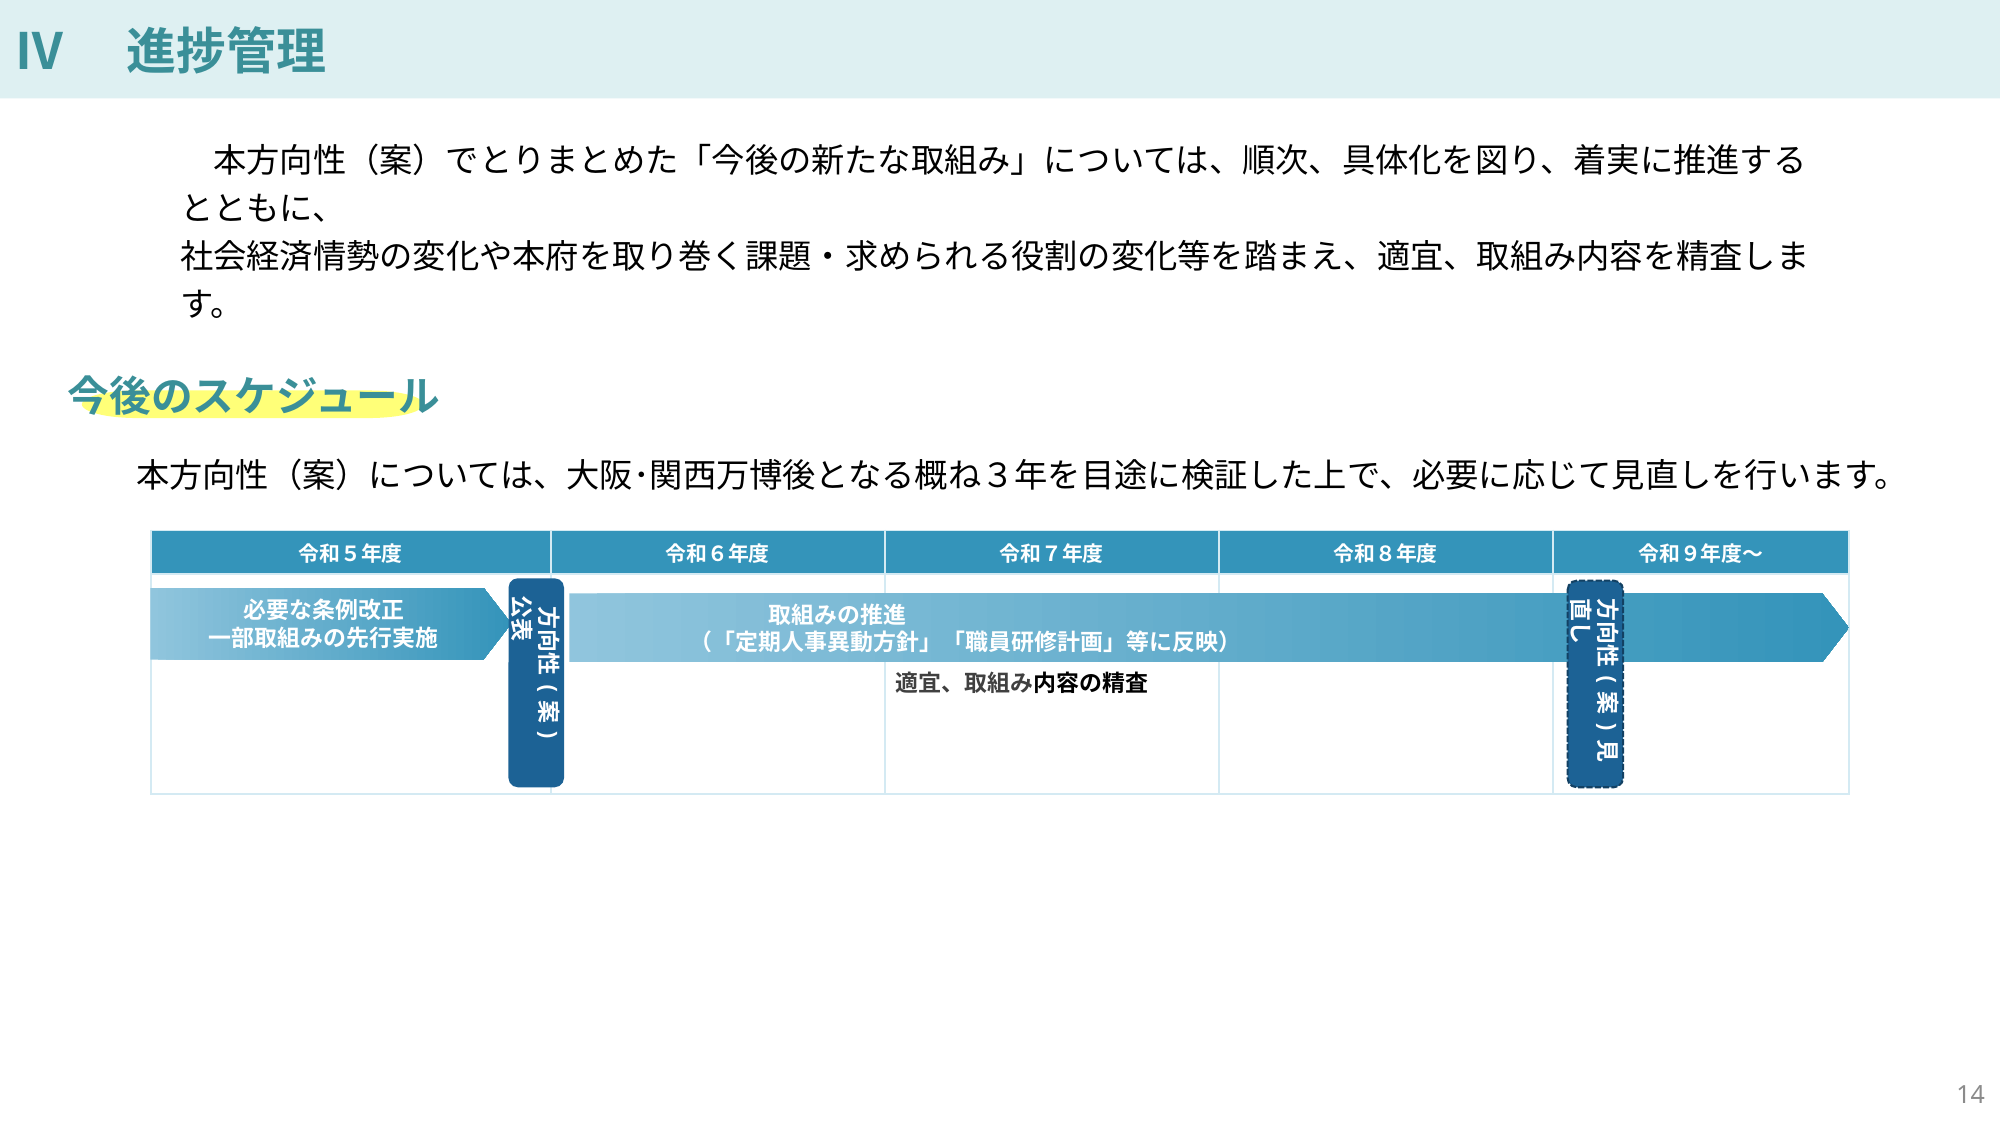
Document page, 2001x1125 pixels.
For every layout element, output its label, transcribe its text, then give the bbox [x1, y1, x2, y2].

text_box 必要な条例改正 一部取組みの先行実施 [149, 586, 507, 661]
table_cell [152, 632, 550, 793]
table_cell [152, 575, 550, 615]
text_box 方向性(案)公表 [507, 577, 566, 789]
table_cell [886, 575, 1218, 592]
table_cell [886, 664, 1218, 793]
table_header 令和５年度 [152, 531, 550, 573]
table_cell [1220, 664, 1552, 793]
text_box 本方向性（案）については、大阪･関西万博後となる概ね３年を目途に検証した上で、必要に応じて見直しを行います。 [117, 369, 1927, 570]
text_box 適宜、取組み内容の精査 [880, 661, 1164, 704]
table_cell [1554, 575, 1848, 623]
table_header 令和８年度 [1220, 531, 1552, 573]
table_cell [1220, 575, 1552, 592]
text_box 本方向性（案）でとりまとめた「今後の新たな取組み」については、順次、具体化を図り、着実に推進するとともに、 社会経済情勢の変化や本府を取り巻く課題・求められる役割の変化等を踏まえ、適宜、取組み内容を精査します。 [164, 127, 1836, 327]
slide_number 13 [1550, 1065, 2000, 1125]
text_box 取組みの推進 （「定期人事異動方針」「職員研修計画」等に反映） [1624, 592, 1851, 664]
text_box 今後のスケジュール [52, 362, 456, 428]
table_header 令和９年度～ [1554, 531, 1848, 573]
table_header 令和６年度 [552, 531, 884, 573]
table_cell [552, 575, 884, 793]
table_cell [1554, 632, 1848, 793]
text_box 方向性(案)見直し [1566, 579, 1625, 789]
text_box Ⅳ 進捗管理 [0, 0, 2000, 99]
text_box 取組みの推進 （「定期人事異動方針」「職員研修計画」等に反映） [568, 592, 1567, 664]
table_header 令和７年度 [886, 531, 1218, 573]
